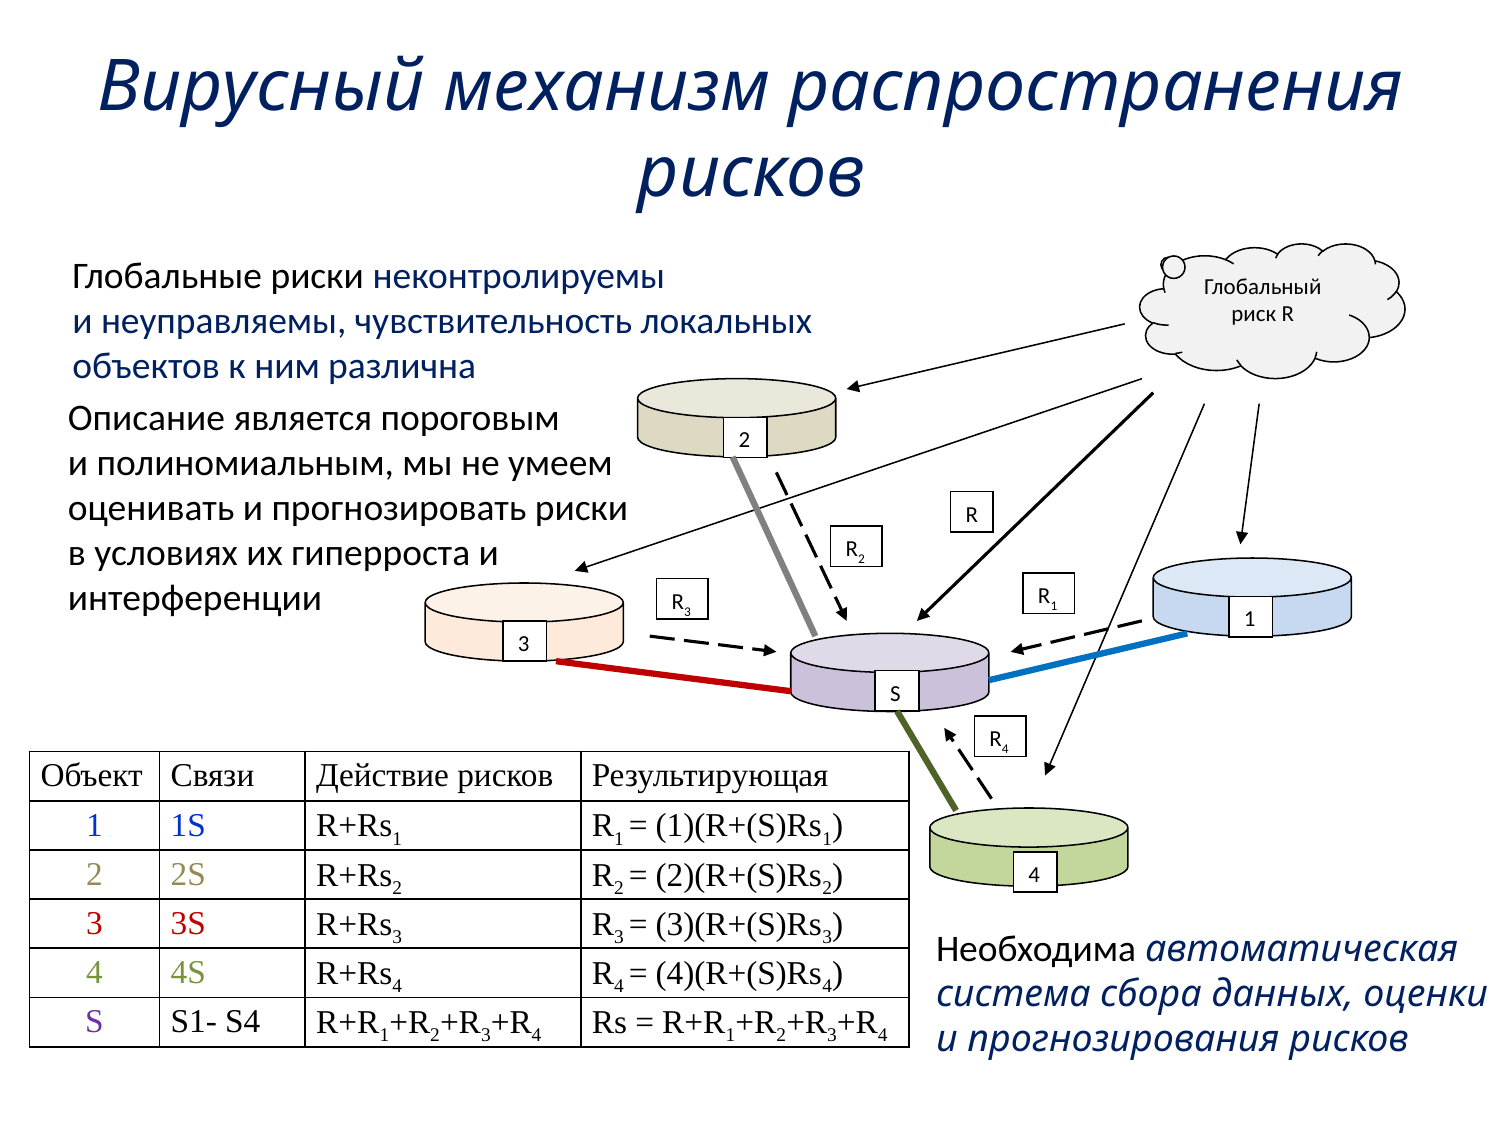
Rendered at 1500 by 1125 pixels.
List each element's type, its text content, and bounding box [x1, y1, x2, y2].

text_box Глобальный риск R [1160, 243, 1400, 282]
table_cell R+Rs2 [306, 851, 580, 898]
table_cell 1 [30, 802, 159, 849]
text_box Глобальный риск R [1139, 283, 1406, 379]
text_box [574, 378, 1143, 571]
table_header Объект [30, 752, 159, 800]
text_box 4 [1013, 851, 1057, 893]
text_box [555, 660, 791, 692]
title Вирусный механизм распространения рисков [76, 30, 1427, 219]
table_cell R+Rs1 [306, 802, 580, 849]
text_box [896, 710, 957, 811]
table_cell R2 = (2)(R+(S)Rs2) [582, 851, 908, 898]
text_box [846, 323, 1125, 377]
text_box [821, 472, 847, 622]
table_header Действие рисков [306, 752, 580, 800]
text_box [649, 635, 777, 653]
table_cell R+Rs3 [306, 900, 580, 947]
table_cell R+Rs4 [306, 949, 580, 997]
text_box [919, 659, 989, 709]
text_box 1 [1228, 596, 1273, 637]
text_box Описание является пороговым и полиномиальным, мы не умеем оценивать и прогнозировать риски в условиях их гиперроста и интерференции [53, 385, 661, 625]
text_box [988, 633, 1188, 681]
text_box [1148, 392, 1154, 402]
table_cell 4 [30, 949, 159, 997]
table_cell 2S [160, 851, 304, 898]
table_cell R1 = (1)(R+(S)Rs1) [582, 802, 908, 849]
table_cell 1S [160, 802, 304, 849]
text_box [790, 645, 875, 712]
table_cell 3 [30, 900, 159, 947]
text_box R4 [974, 715, 1026, 757]
table_cell Rs = R+R1+R2+R3+R4 [582, 998, 908, 1046]
table_cell 3S [160, 900, 304, 947]
text_box [547, 625, 624, 661]
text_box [1010, 620, 1143, 631]
text_box Необходима автоматическая система сбора данных, оценки и прогнозирования рисков [921, 916, 1500, 1067]
text_box [929, 807, 1128, 886]
table_cell 2 [30, 851, 159, 898]
table_cell S1- S4 [160, 998, 304, 1046]
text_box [732, 456, 816, 637]
table_header Связи [160, 752, 304, 800]
table_cell R4 = (4)(R+(S)Rs4) [582, 949, 908, 997]
table_cell S [30, 998, 159, 1046]
text_box R3 [661, 579, 709, 620]
table_cell 4S [160, 949, 304, 997]
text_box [916, 579, 1039, 622]
text_box S [875, 670, 919, 712]
text_box [1208, 558, 1352, 636]
table_header Результирующая [582, 752, 891, 800]
text_box [425, 625, 502, 661]
text_box Глобальные риски неконтролируемы и неуправляемы, чувствительность локальных объектов к ним различна [57, 243, 828, 385]
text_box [1044, 403, 1205, 776]
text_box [1240, 403, 1260, 545]
table_cell R3 = (3)(R+(S)Rs3) [582, 900, 908, 947]
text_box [960, 727, 992, 799]
text_box 3 [502, 625, 547, 662]
table_cell R+R1+R2+R3+R4 [306, 998, 580, 1046]
